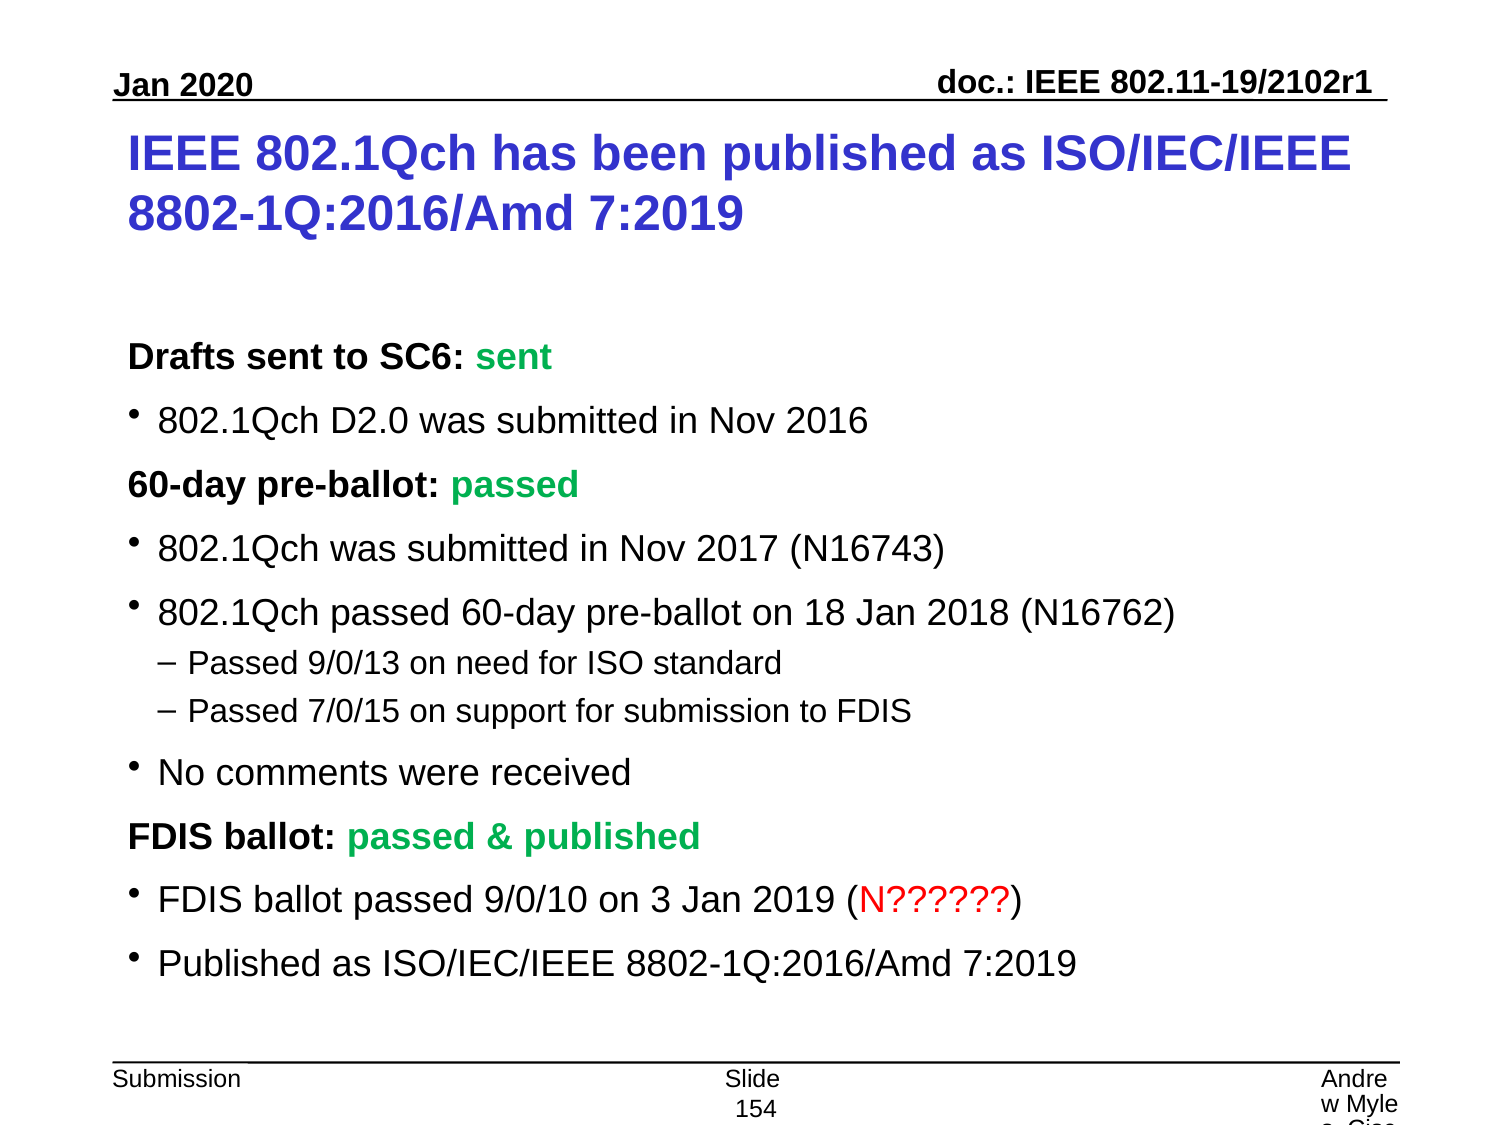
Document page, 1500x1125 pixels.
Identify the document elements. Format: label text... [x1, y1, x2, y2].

title IEEE 802.1Qch has been published as ISO/IEC/IEEE 8802-1Q:2016/Amd 7:2019 [112, 112, 1388, 288]
footer Andrew Myles, Cisco [1320, 1061, 1402, 1093]
slide_number Slide 154 [709, 1061, 803, 1093]
list Drafts sent to SC6: sent 802.1Qch D2.0 was submitted in Nov 2016 60-day pre-ballot: passed 802.1Qch was submitted in Nov 2017 (N16743) 802.1Qch passed 60-day pre-ballot on 18 Jan 2018 (N16762) Passed 9/0/13 on need for ISO standard Passed 7/0/15 on support for submission to FDIS No comments were received FDIS ballot: passed & published FDIS ballot passed 9/0/10 on 3 Jan 2019 (N??????) Published as ISO/IEC/IEEE 8802-1Q:2016/Amd 7:2019 [112, 324, 1388, 1000]
